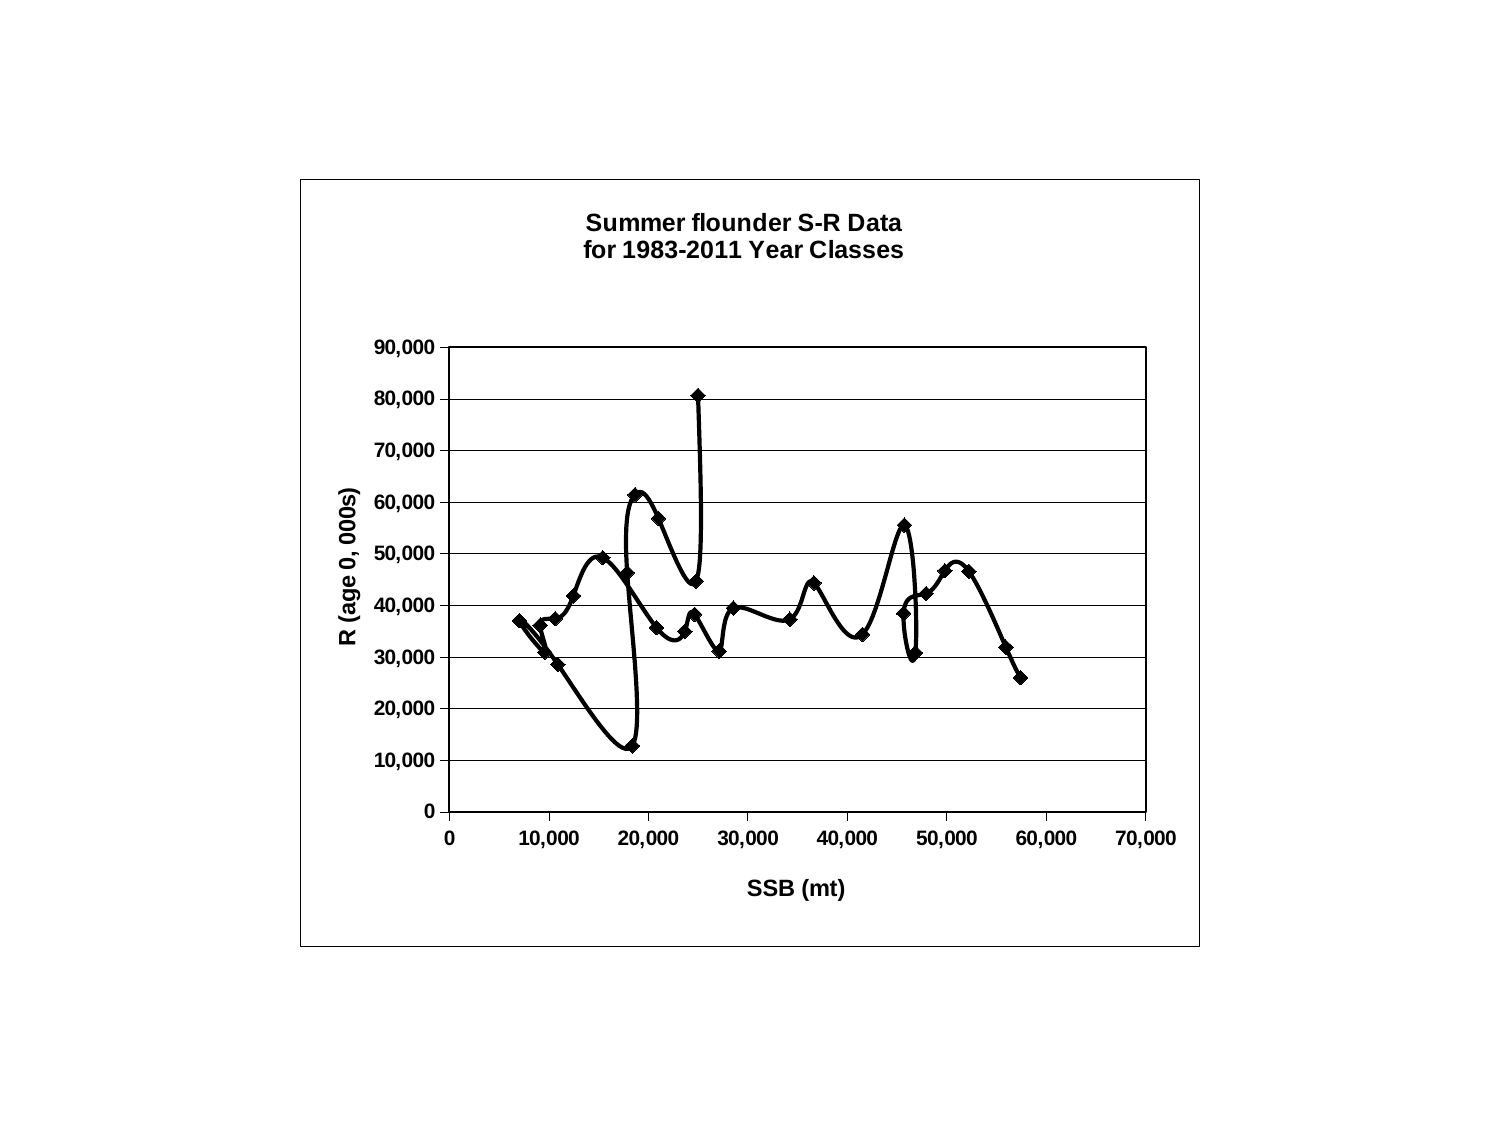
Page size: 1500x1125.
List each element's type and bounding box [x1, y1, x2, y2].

chart [299, 178, 1201, 947]
